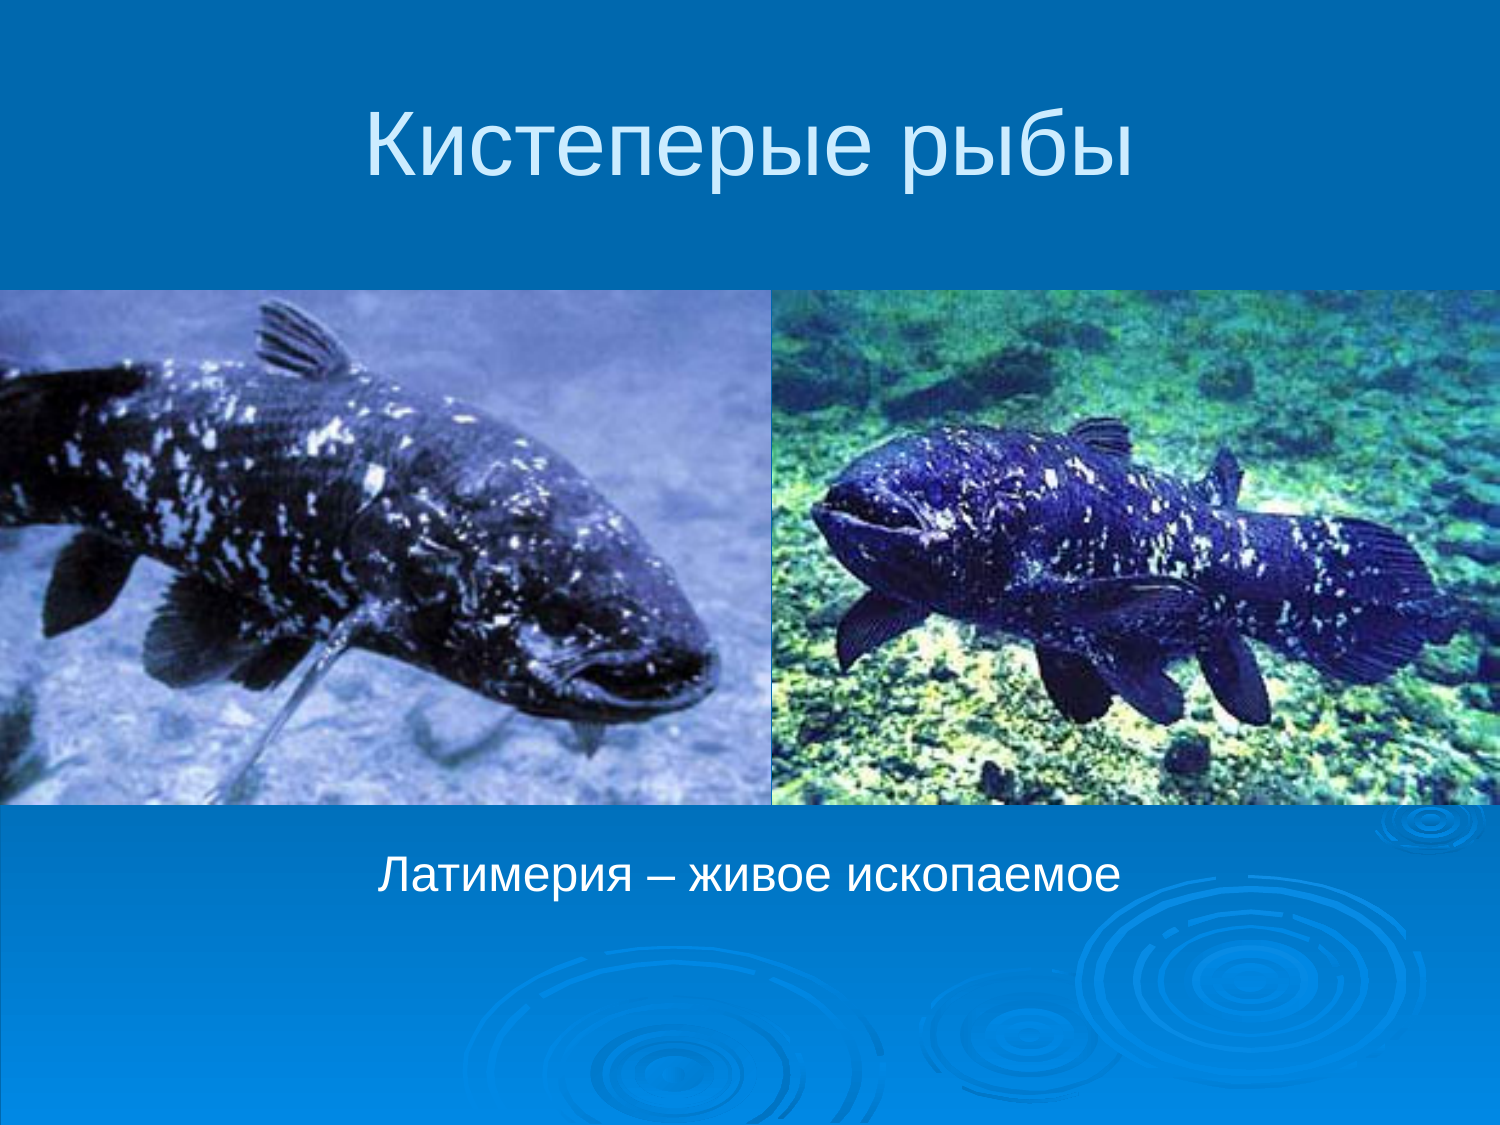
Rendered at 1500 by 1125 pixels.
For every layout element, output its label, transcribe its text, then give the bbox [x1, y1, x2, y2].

title Кистеперые рыбы [75, 45, 1425, 233]
picture [772, 290, 1500, 805]
text_box Латимерия – живое ископаемое [0, 834, 1500, 909]
picture [0, 290, 771, 805]
